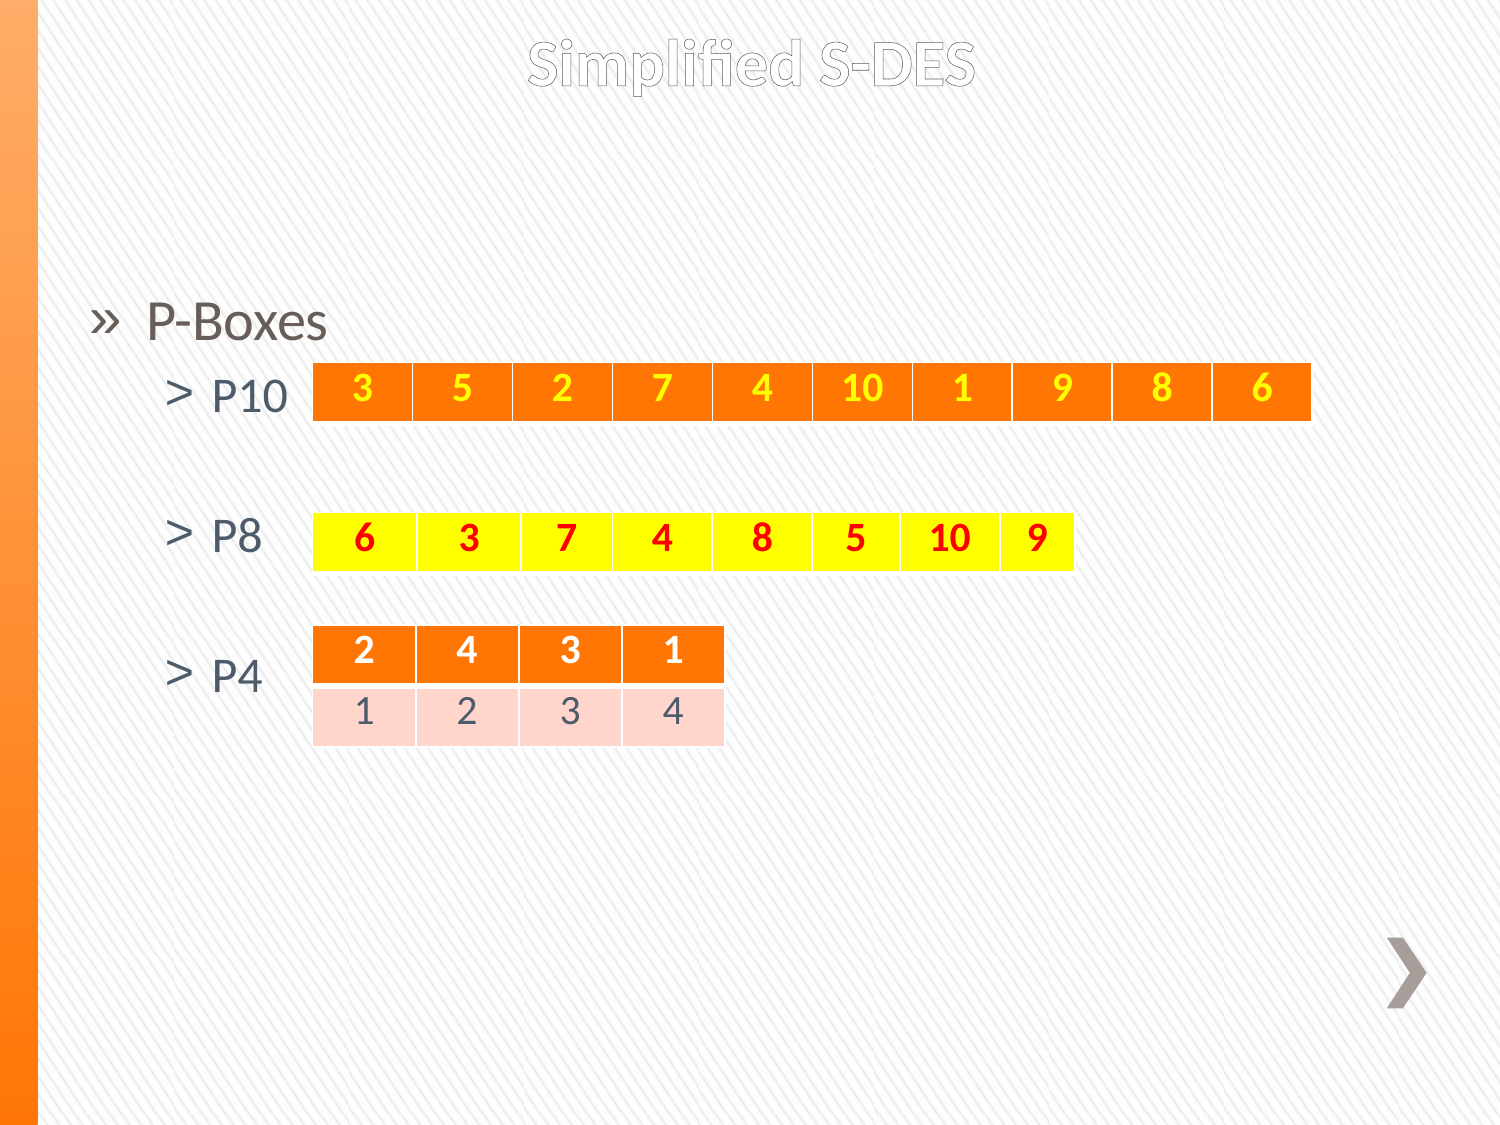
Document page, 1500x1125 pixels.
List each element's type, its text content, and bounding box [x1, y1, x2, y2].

table_header 1 [623, 626, 724, 683]
table_header 10 [813, 363, 912, 421]
table_header 6 [313, 513, 416, 571]
text_box P-Boxes P10 P8 P4 [74, 274, 1425, 1006]
table_header 6 [1213, 363, 1311, 421]
table_header 3 [520, 626, 621, 683]
table_header 2 [513, 363, 612, 421]
table_header 9 [1001, 513, 1074, 571]
table_cell 1 [313, 689, 415, 746]
table_header 7 [613, 363, 712, 421]
text_box Simplified S-DES [76, 11, 1427, 138]
table_cell 3 [520, 689, 621, 746]
table_header 1 [913, 363, 1011, 421]
table_header 10 [901, 513, 999, 571]
table_header 8 [1113, 363, 1211, 421]
table_cell 4 [623, 689, 724, 746]
table_header 2 [313, 626, 415, 683]
table_header 7 [522, 513, 612, 571]
table_header 4 [613, 513, 711, 571]
table_header 9 [1013, 363, 1111, 421]
table_header 0 [0, 281, 37, 285]
table_header 4 [713, 363, 812, 421]
table_header 8 [713, 513, 811, 571]
table_header 5 [813, 513, 899, 571]
table_cell 2 [417, 689, 518, 746]
table_header 3 [313, 363, 412, 421]
table_header 5 [413, 363, 512, 421]
table_header 4 [417, 626, 518, 683]
table_header 3 [418, 513, 520, 571]
